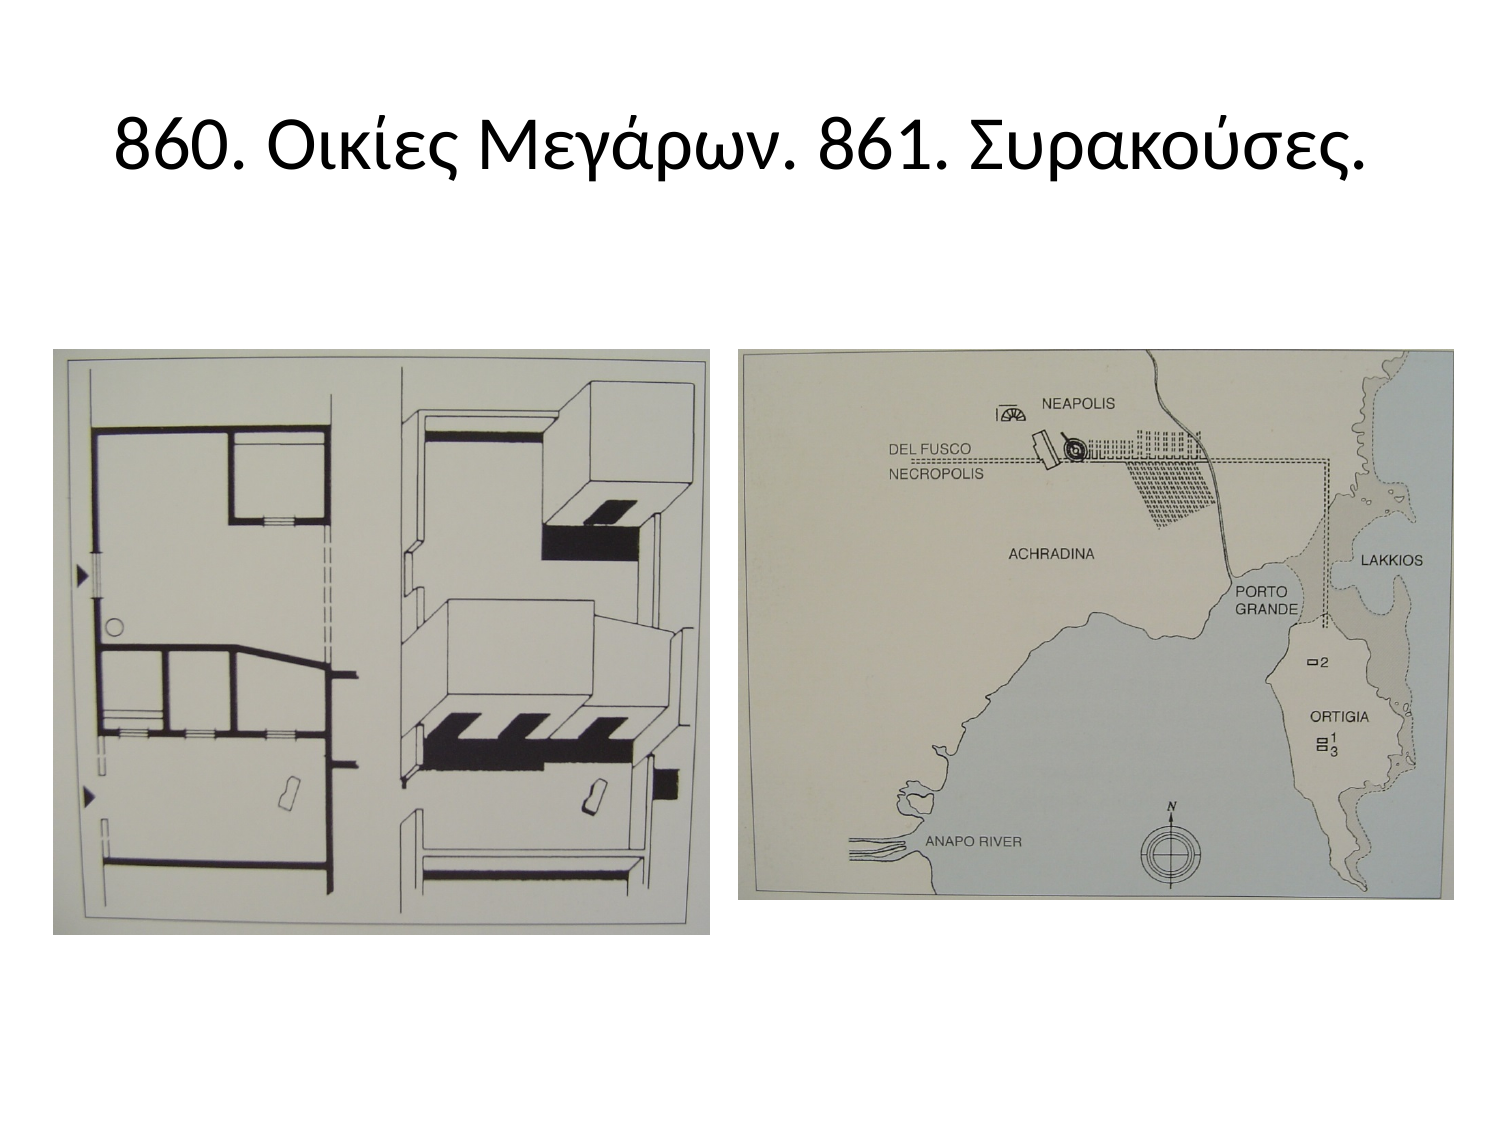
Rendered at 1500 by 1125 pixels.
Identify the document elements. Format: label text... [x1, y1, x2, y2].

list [52, 349, 710, 935]
title 860. Οικίες Μεγάρων. 861. Συρακούσες. [75, 45, 1425, 233]
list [738, 349, 1454, 900]
